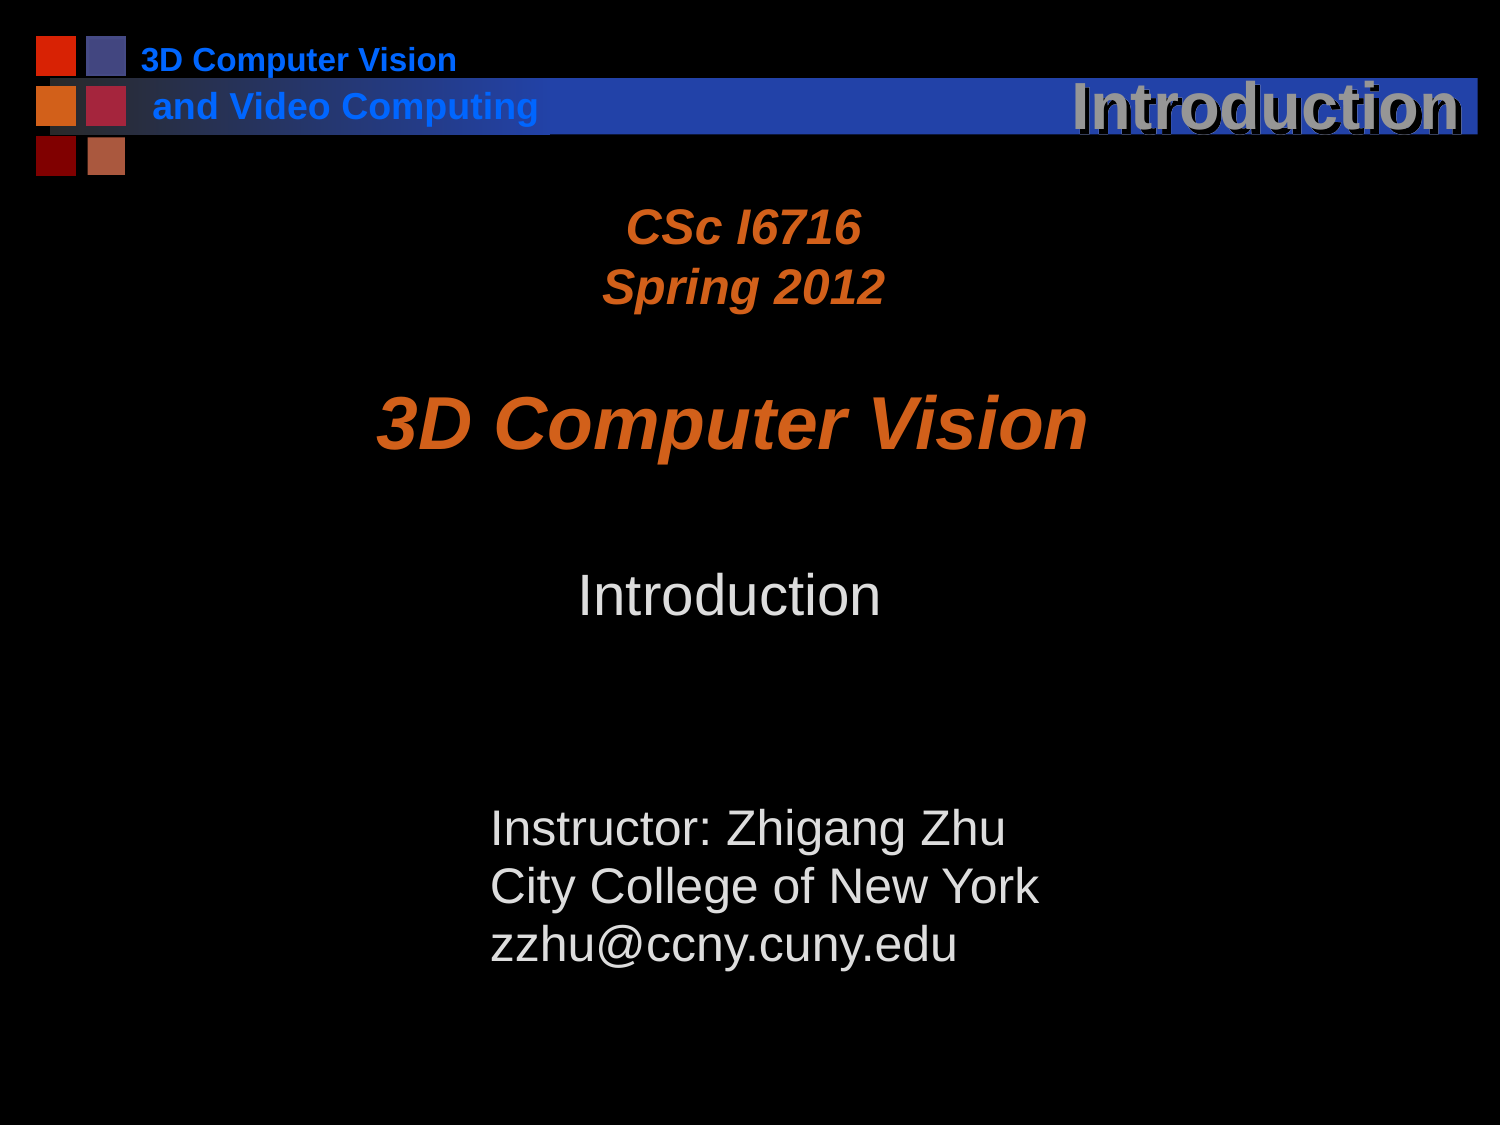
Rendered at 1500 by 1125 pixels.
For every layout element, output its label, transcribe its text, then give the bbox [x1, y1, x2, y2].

text_box CSc I6716 Spring 2012 3D Computer Vision [62, 187, 1425, 563]
title Introduction [1032, 61, 1500, 151]
list Instructor: Zhigang Zhu City College of New York zzhu@ccny.cuny.edu [474, 799, 1126, 1039]
text_box Introduction [562, 549, 1125, 650]
